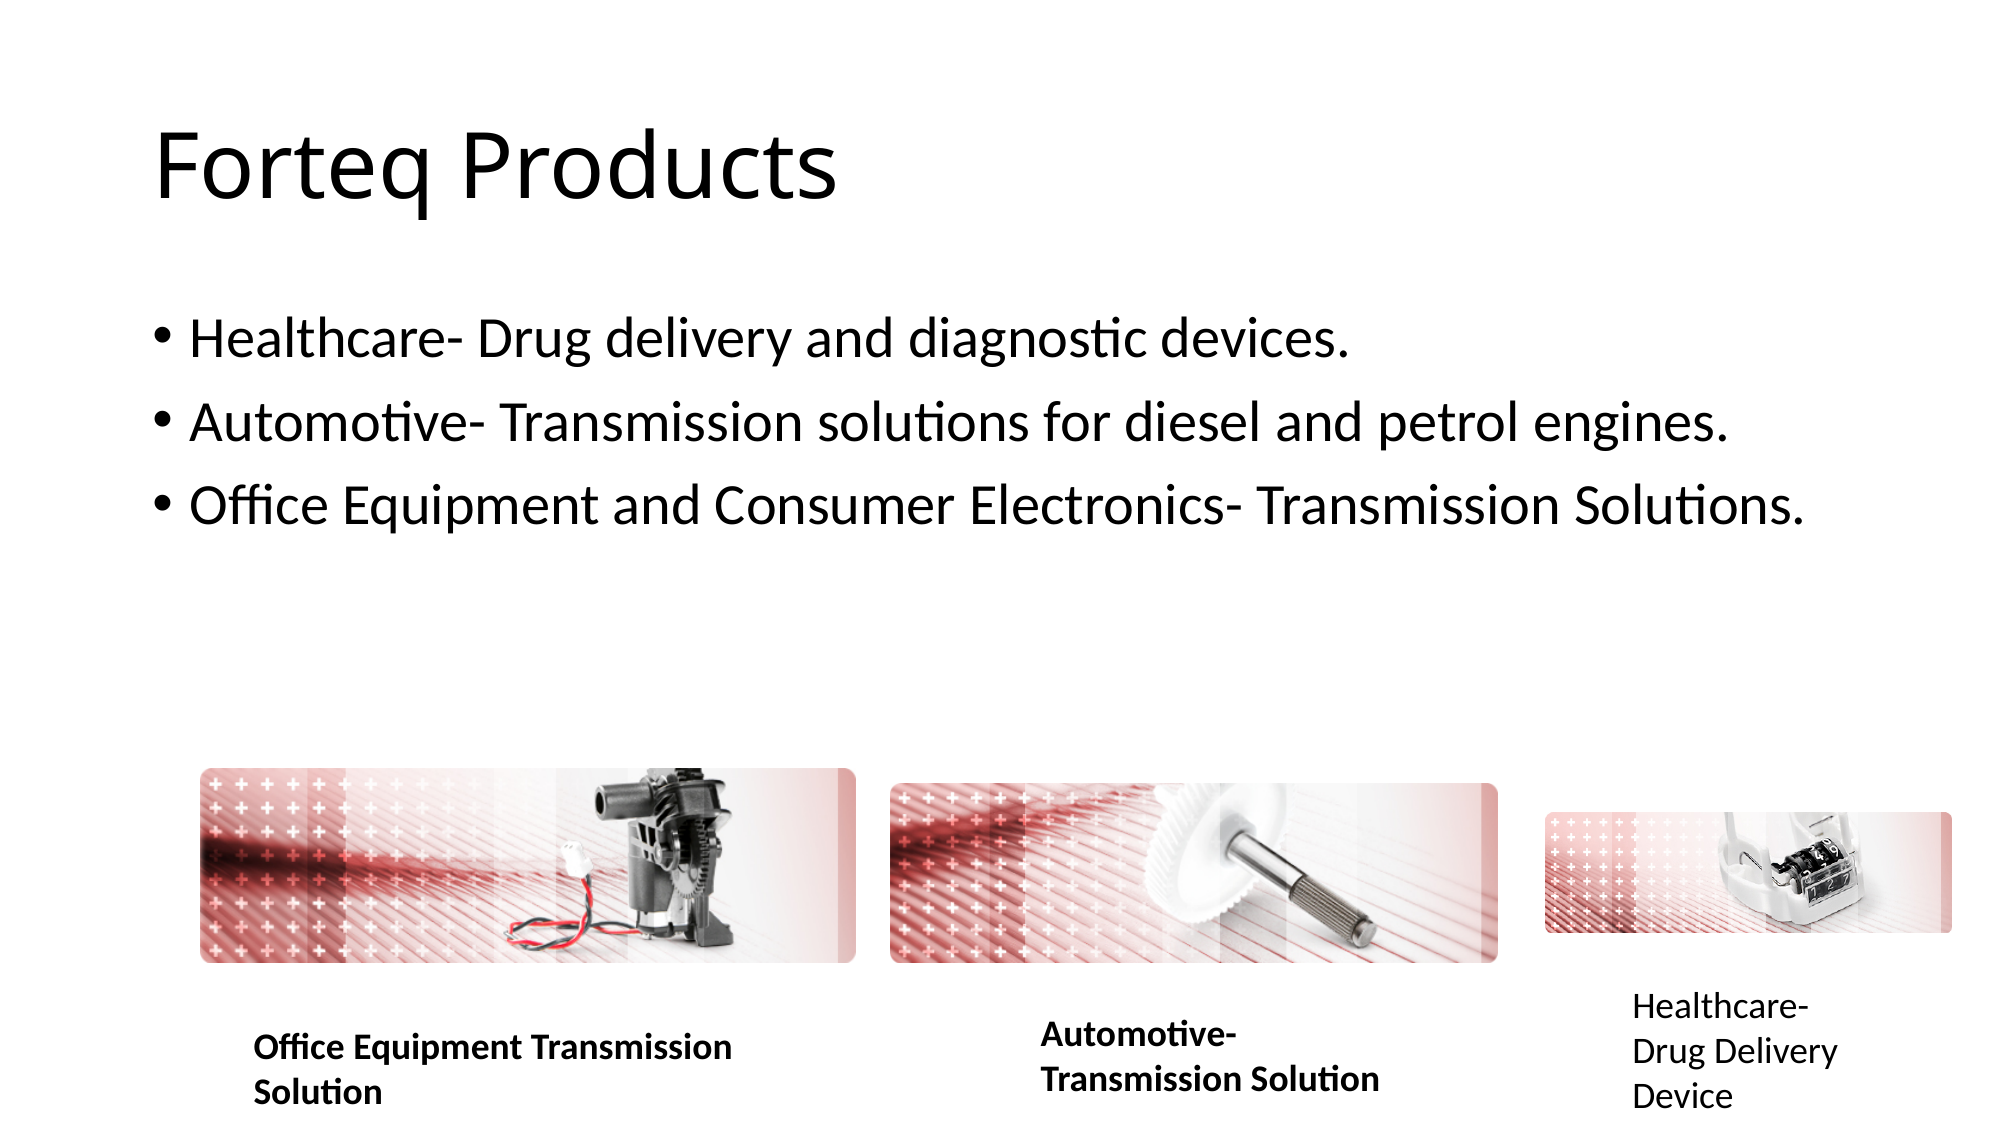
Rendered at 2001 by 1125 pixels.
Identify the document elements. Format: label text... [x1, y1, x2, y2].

picture [890, 783, 1498, 963]
text_box Office Equipment Transmission Solution [238, 1014, 841, 1120]
picture [199, 768, 856, 963]
text_box Automotive- Transmission Solution [1025, 1001, 1421, 1107]
list Healthcare- Drug delivery and diagnostic devices. Automotive- Transmission solutions for diesel and petrol engines. Office Equipment and Consumer Electronics- Transmission Solutions. [137, 299, 1863, 1014]
picture [1545, 812, 1952, 933]
title Forteq Products [137, 59, 1863, 278]
text_box Healthcare- Drug Delivery Device [1617, 973, 1905, 1124]
